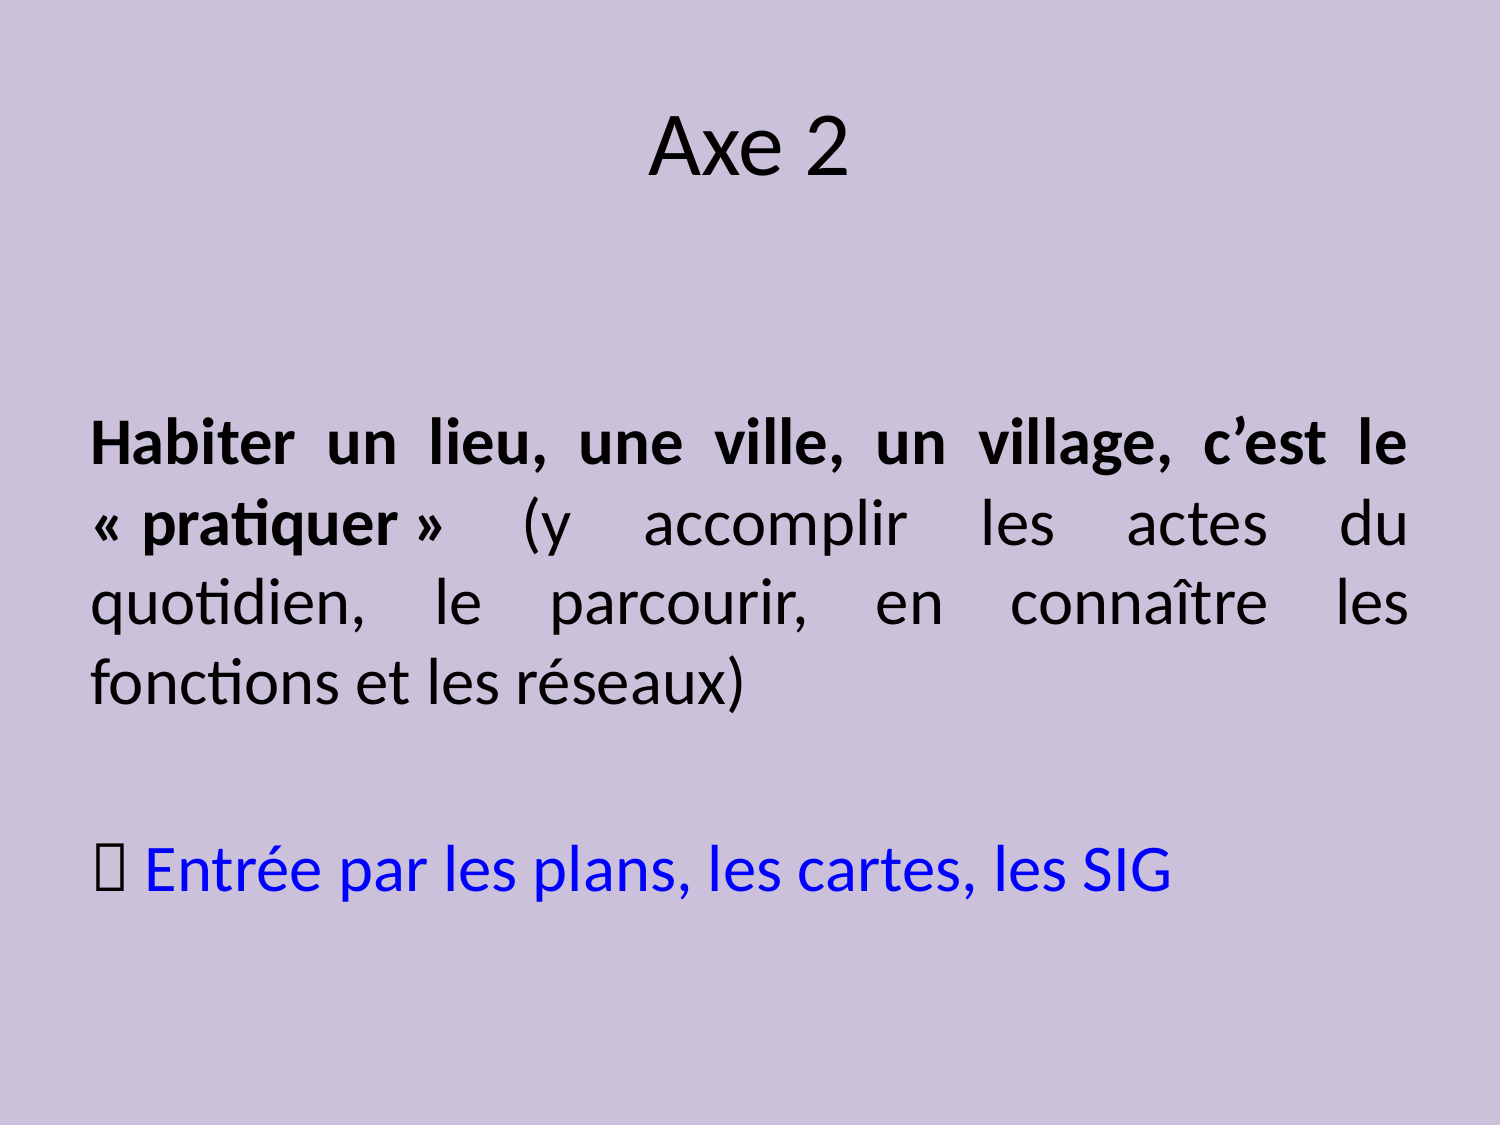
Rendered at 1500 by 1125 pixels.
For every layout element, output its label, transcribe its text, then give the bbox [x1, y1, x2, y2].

list Habiter un lieu, une ville, un village, c’est le « pratiquer » (y accomplir les actes du quotidien, le parcourir, en connaître les fonctions et les réseaux)  Entrée par les plans, les cartes, les SIG [75, 390, 1425, 1005]
title Axe 2 [75, 45, 1425, 233]
